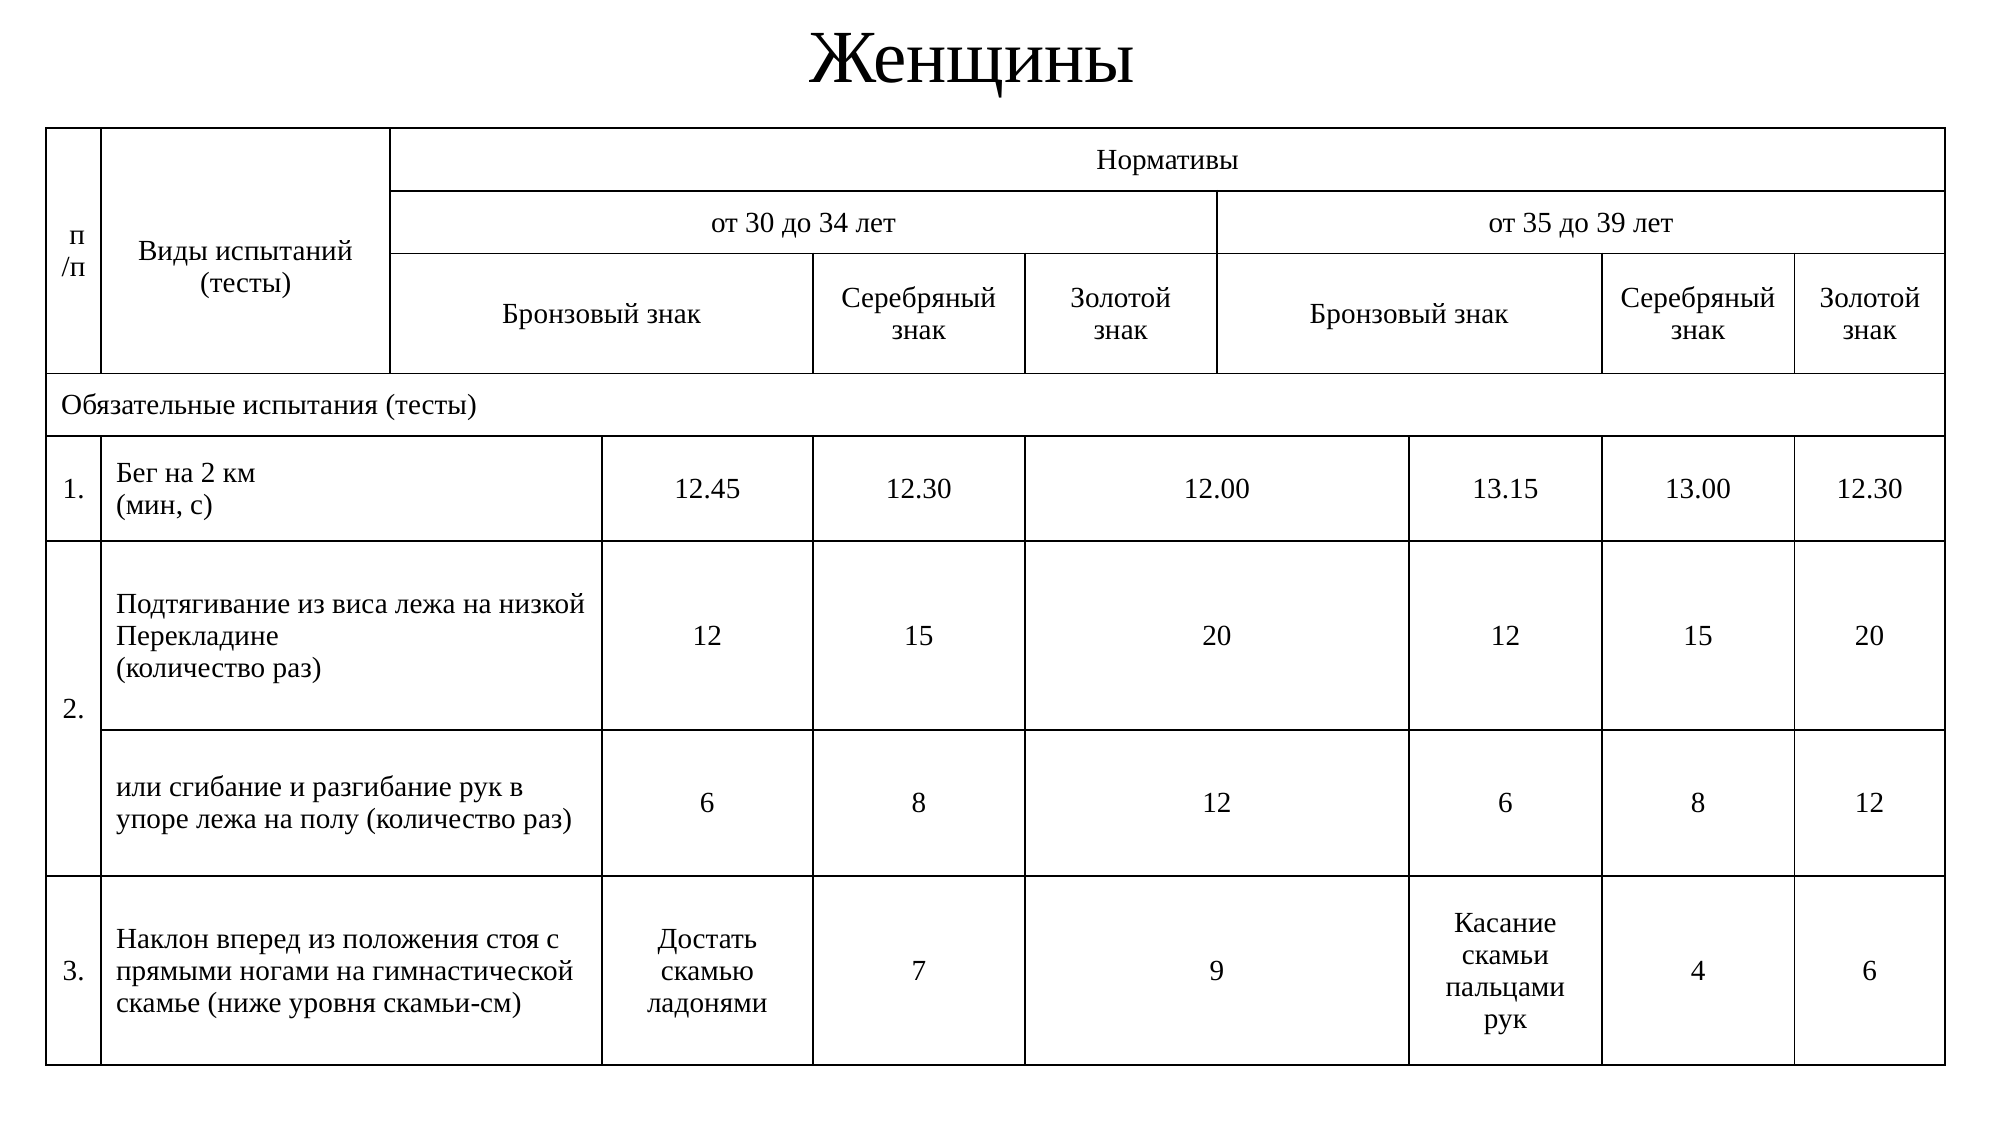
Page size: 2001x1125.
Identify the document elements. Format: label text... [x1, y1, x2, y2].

table_cell 12 [1026, 731, 1408, 875]
table_cell Серебряный знак [1603, 254, 1794, 373]
table_cell Бег на 2 км (мин, с) [102, 437, 601, 540]
table_cell 9 [1026, 877, 1408, 1064]
table_header п/п [47, 129, 100, 373]
table_cell 15 [814, 542, 1024, 729]
table_cell от 35 до 39 лет [1218, 192, 1944, 253]
table_cell Подтягивание из виса лежа на низкой Перекладине (количество раз) [102, 542, 601, 729]
table_cell Бронзовый знак [391, 254, 812, 373]
text_box Женщины [685, 0, 1260, 105]
table_cell 12 [1795, 731, 1944, 875]
table_cell 12.30 [814, 437, 1024, 540]
table_cell 20 [1795, 542, 1944, 729]
table_cell Золотой знак [1795, 254, 1944, 373]
table_cell 13.00 [1603, 437, 1794, 540]
table_cell Золотой знак [1026, 254, 1216, 373]
table_cell 6 [1795, 877, 1944, 1064]
table_cell 8 [814, 731, 1024, 875]
table_cell Бронзовый знак [1218, 254, 1601, 373]
table_cell 12.30 [1795, 437, 1944, 540]
table_cell 20 [1026, 542, 1408, 729]
table_cell от 30 до 34 лет [391, 192, 1216, 253]
table_cell 12.00 [1026, 437, 1408, 540]
table_cell или сгибание и разгибание рук в упоре лежа на полу (количество раз) [102, 731, 601, 875]
table_cell 12 [603, 542, 812, 729]
table_cell 12.45 [603, 437, 812, 540]
table_cell 4 [1603, 877, 1794, 1064]
table_cell Касание скамьи пальцами рук [1410, 877, 1601, 1064]
table_header Нормативы [391, 129, 1944, 190]
table_cell 8 [1603, 731, 1794, 875]
table_header Виды испытаний (тесты) [102, 129, 389, 373]
table_cell 6 [1410, 731, 1601, 875]
table_cell 15 [1603, 542, 1794, 729]
table_cell Серебряный знак [814, 254, 1024, 373]
table_cell 3. [47, 877, 100, 1064]
table_cell Обязательные испытания (тесты) [47, 374, 1944, 435]
table_cell 7 [814, 877, 1024, 1064]
table_cell 12 [1410, 542, 1601, 729]
table_cell Наклон вперед из положения стоя с прямыми ногами на гимнастической скамье (ниже уровня скамьи-см) [102, 877, 601, 1064]
table_cell Достать скамью ладонями [603, 877, 812, 1064]
table_cell 1. [47, 437, 100, 540]
table_cell 6 [603, 731, 812, 875]
table_cell 2. [47, 542, 100, 875]
table_cell 13.15 [1410, 437, 1601, 540]
